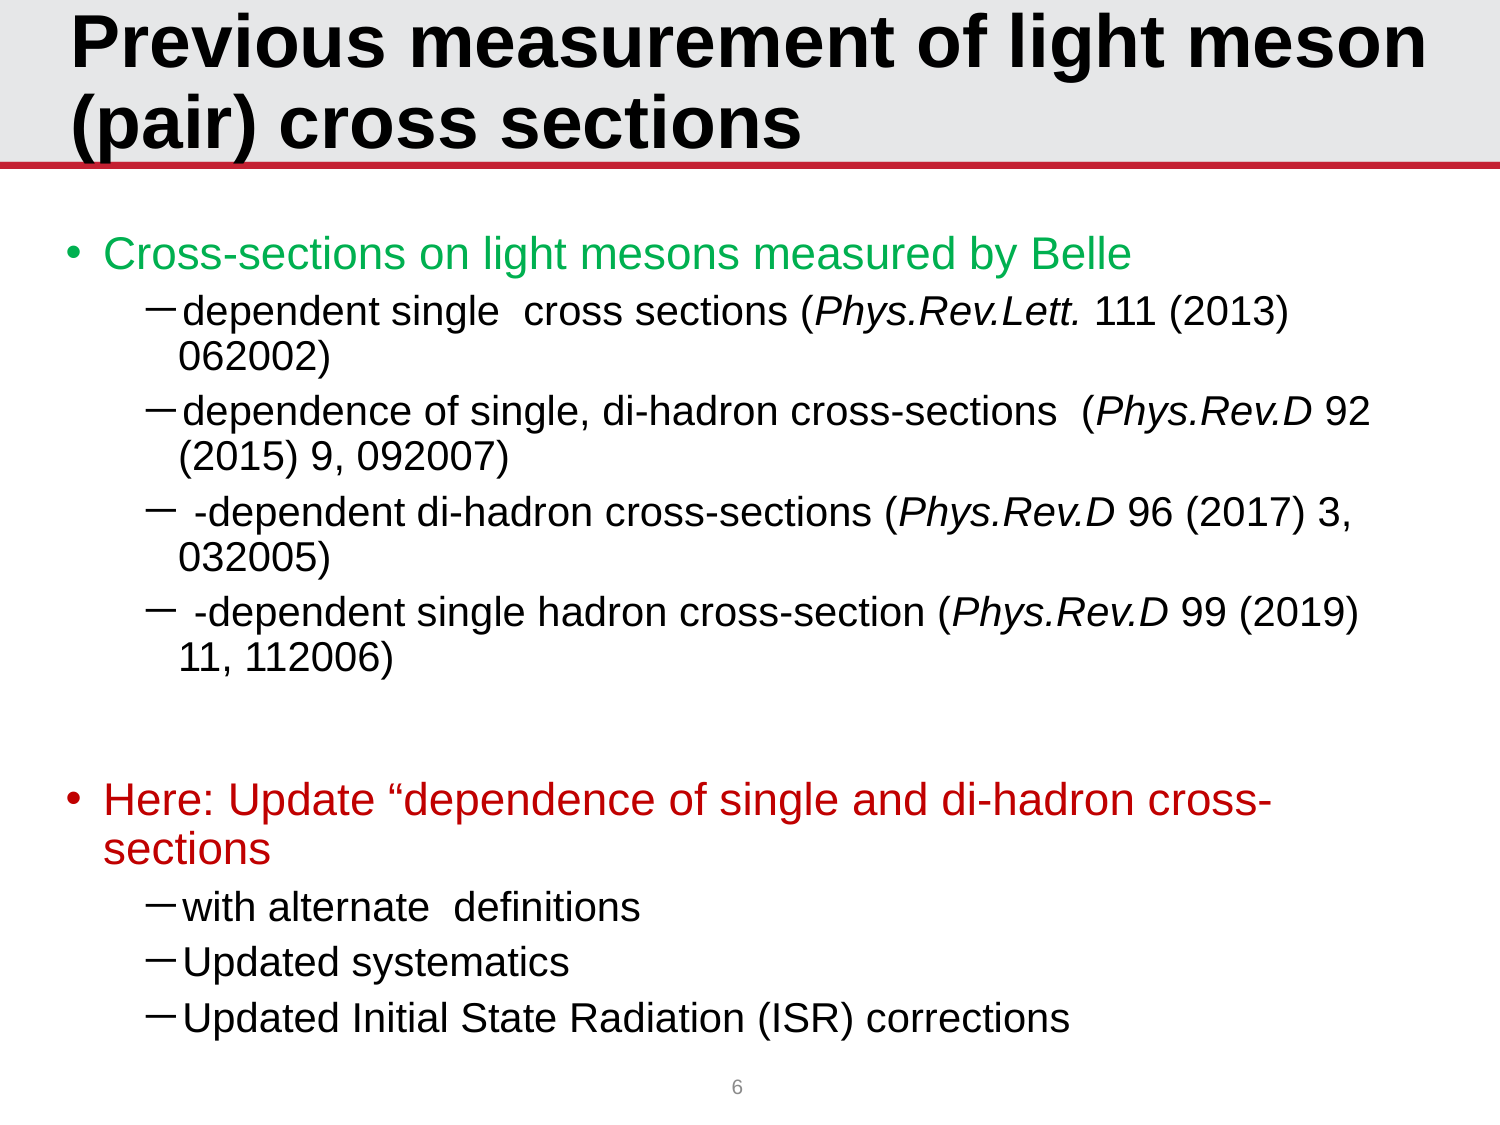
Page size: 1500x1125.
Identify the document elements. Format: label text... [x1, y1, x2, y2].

slide_number 6 [693, 1060, 782, 1111]
title Previous measurement of light meson (pair) cross sections [55, 43, 1445, 124]
